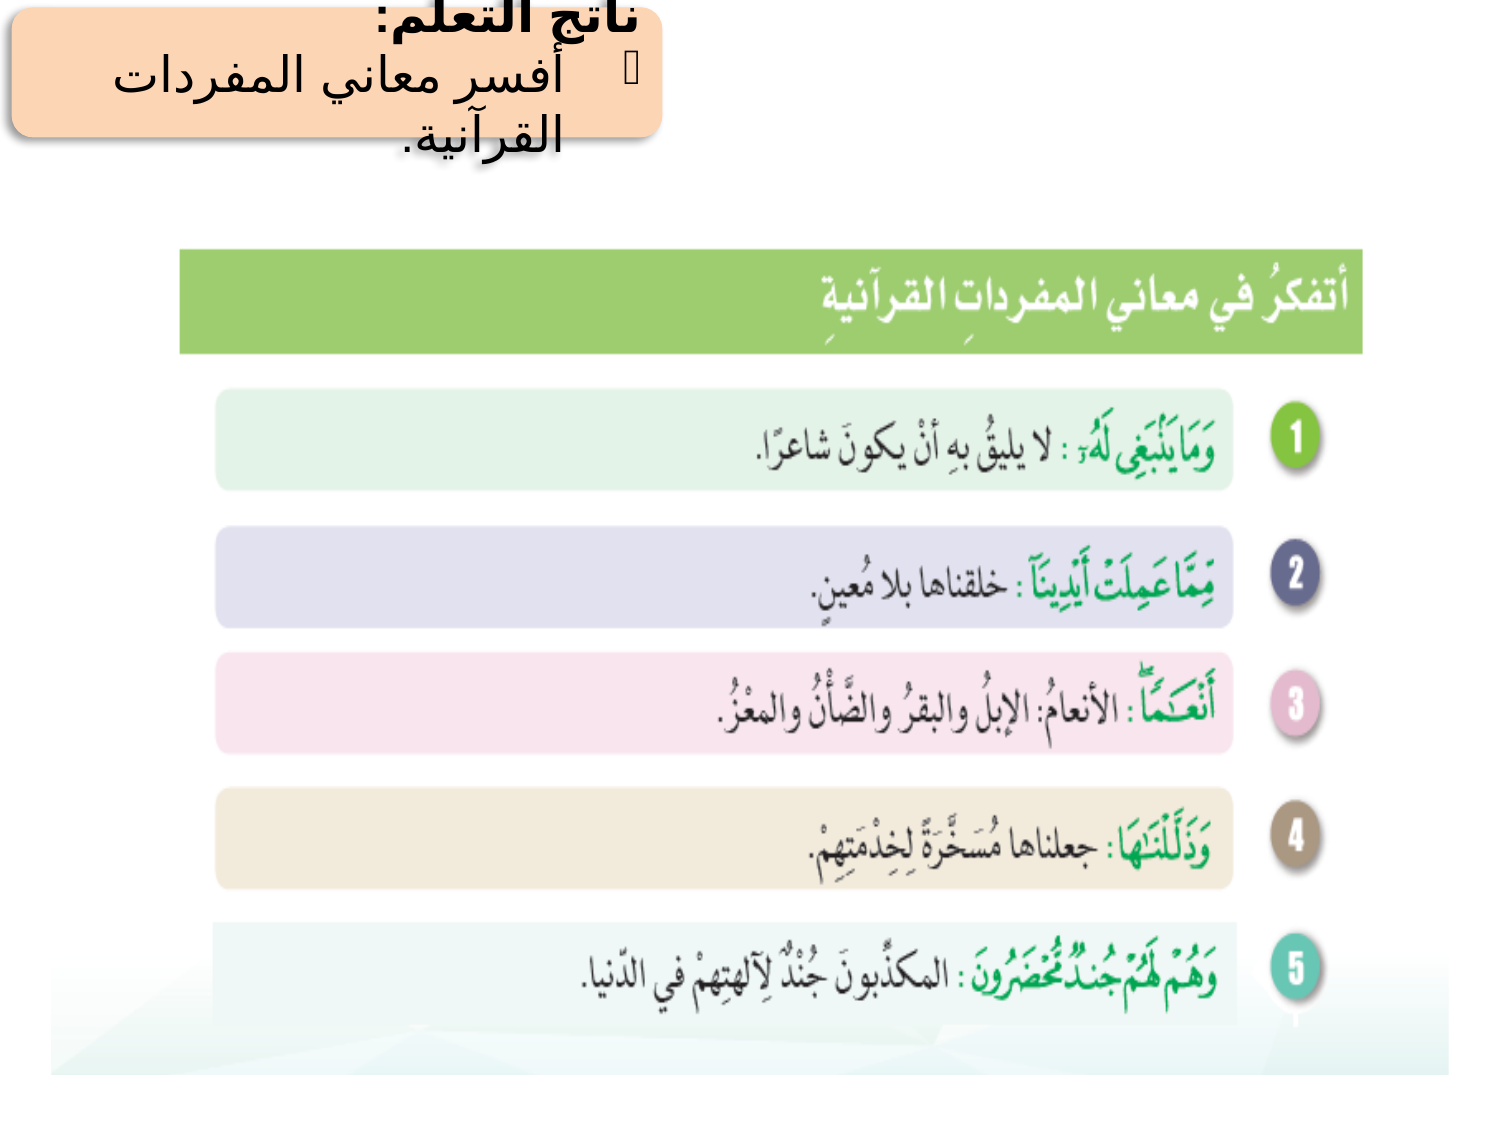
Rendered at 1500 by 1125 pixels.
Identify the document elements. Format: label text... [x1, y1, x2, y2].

picture [50, 212, 1449, 1076]
text_box ناتج التعلم: أفسر معاني المفردات القرآنية. [9, 5, 665, 140]
